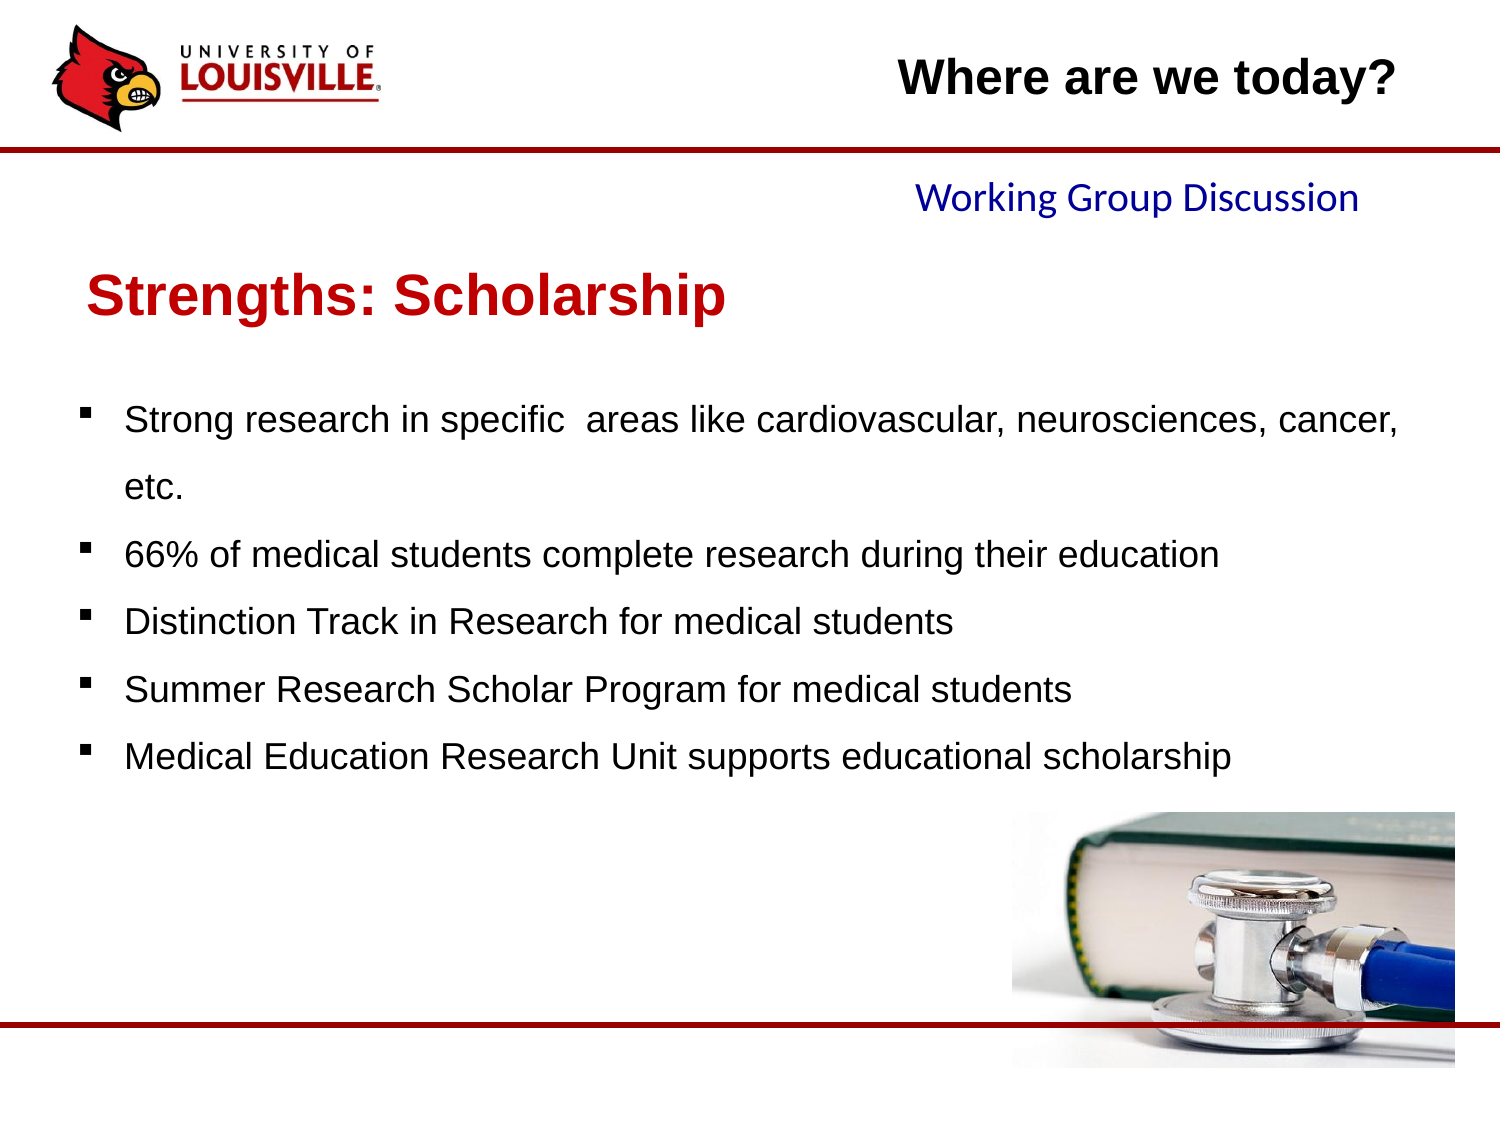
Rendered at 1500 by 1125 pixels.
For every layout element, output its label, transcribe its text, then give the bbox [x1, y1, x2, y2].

text_box Where are we today? [712, 36, 1413, 112]
text_box Working Group Discussion [825, 162, 1450, 228]
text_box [35, 0, 385, 134]
text_box Strengths: Scholarship Strong research in specific areas like cardiovascular, neurosciences, cancer, etc. 66% of medical students complete research during their education Distinction Track in Research for medical students Summer Research Scholar Program for medical students Medical Education Research Unit supports educational scholarship [62, 249, 1425, 830]
picture [1012, 1026, 1455, 1069]
picture [1012, 812, 1455, 1024]
